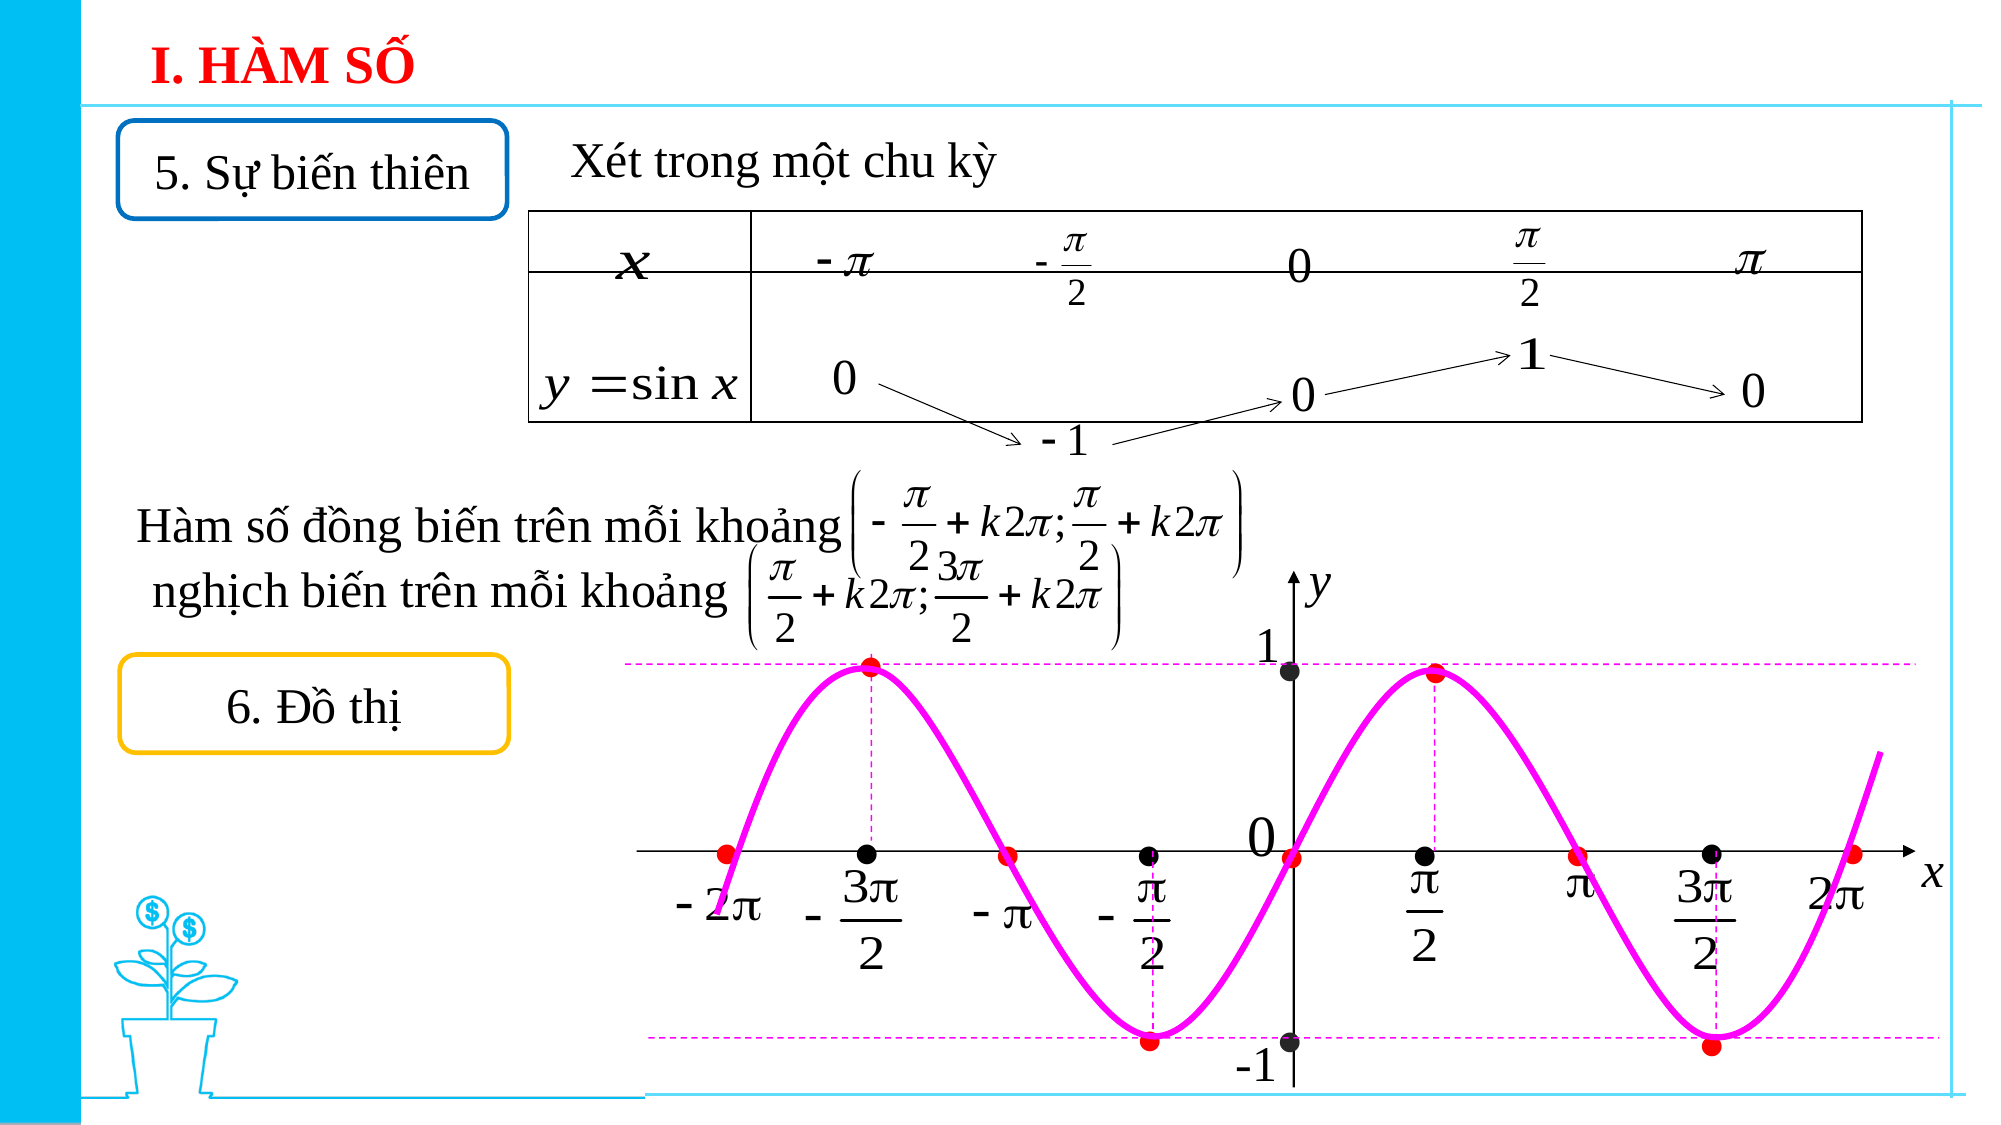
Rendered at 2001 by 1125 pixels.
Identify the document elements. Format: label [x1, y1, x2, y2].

text_box [1034, 412, 1093, 461]
text_box [1280, 236, 1323, 296]
text_box [601, 241, 666, 294]
text_box [1549, 355, 1725, 395]
text_box [825, 348, 868, 408]
text_box [1324, 355, 1511, 395]
text_box [529, 354, 748, 421]
text_box [0, 0, 2000, 1125]
text_box [1284, 364, 1327, 424]
text_box [1029, 214, 1100, 314]
text_box [878, 383, 1022, 445]
text_box [625, 539, 1960, 1100]
text_box [1112, 401, 1283, 445]
text_box [1729, 239, 1777, 288]
text_box [809, 243, 884, 290]
text_box [1734, 361, 1777, 421]
text_box [740, 535, 1134, 539]
text_box [1507, 208, 1552, 316]
text_box [1512, 327, 1552, 378]
text_box [842, 461, 1256, 539]
